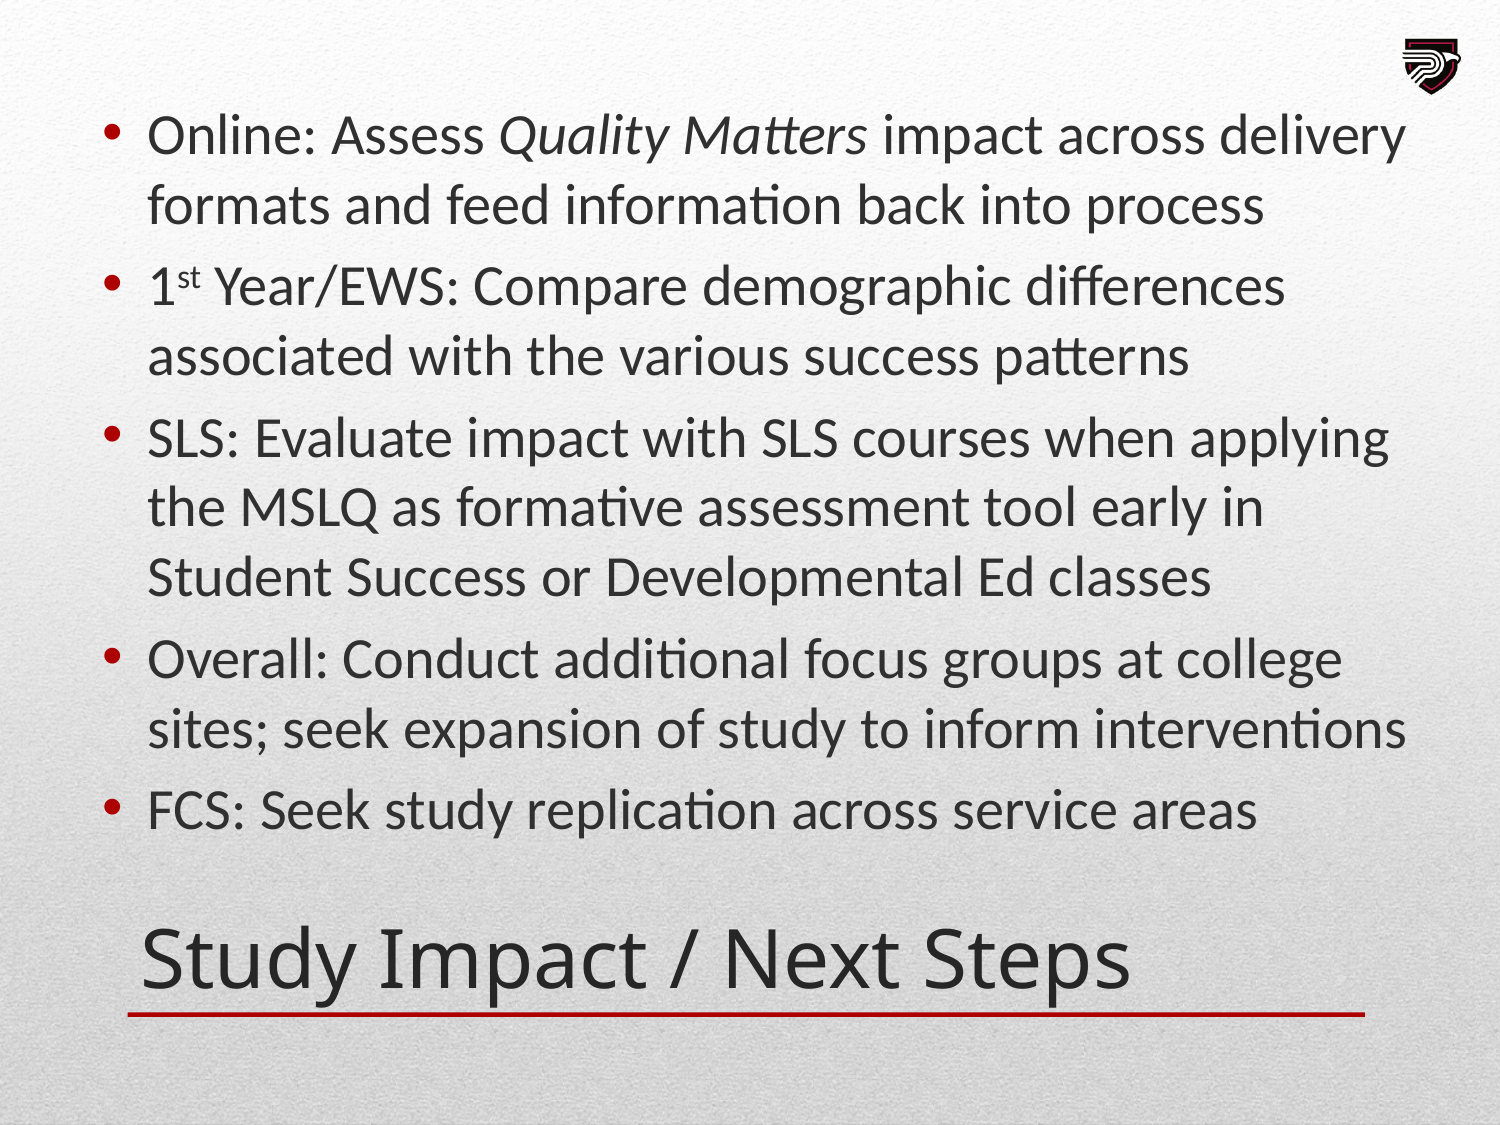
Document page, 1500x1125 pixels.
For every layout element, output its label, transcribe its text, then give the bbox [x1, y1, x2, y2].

list Online: Assess Quality Matters impact across delivery formats and feed information back into process 1st Year/EWS: Compare demographic differences associated with the various success patterns SLS: Evaluate impact with SLS courses when applying the MSLQ as formative assessment tool early in Student Success or Developmental Ed classes Overall: Conduct additional focus groups at college sites; seek expansion of study to inform interventions FCS: Seek study replication across service areas [87, 62, 1438, 875]
picture [1400, 37, 1462, 96]
title Study Impact / Next Steps [125, 875, 1238, 1013]
